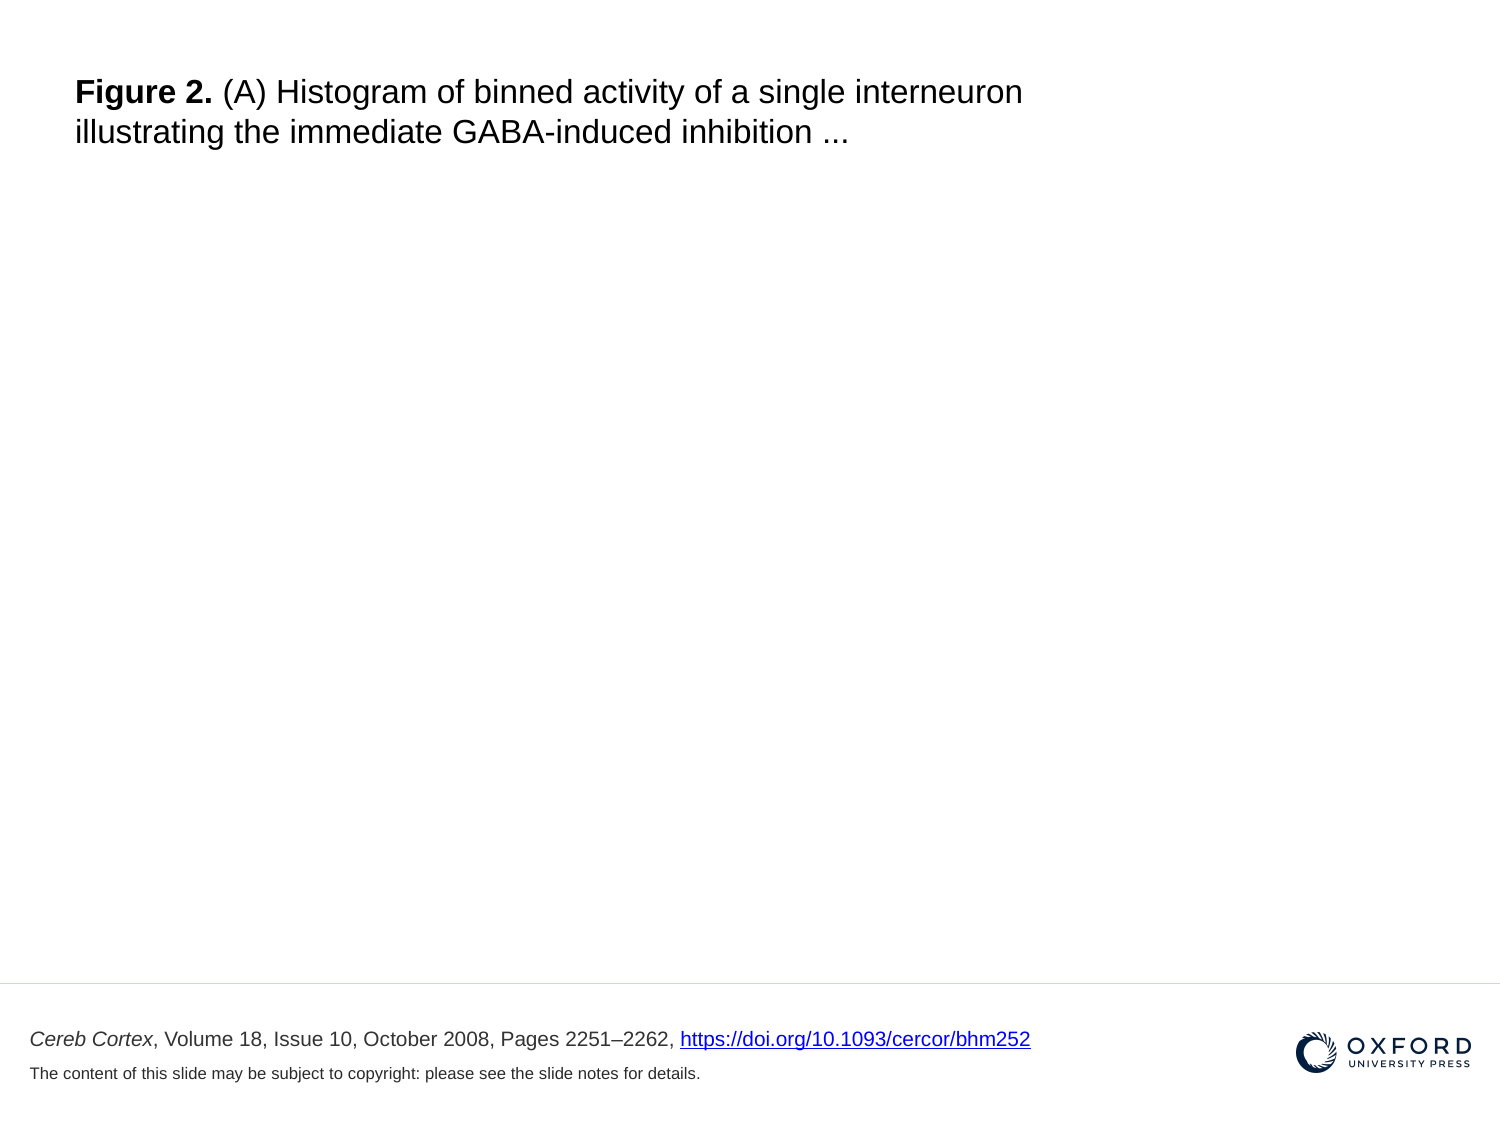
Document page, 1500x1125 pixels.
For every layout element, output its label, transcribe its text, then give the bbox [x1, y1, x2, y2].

title Figure 2. (A) Histogram of binned activity of a single interneuron illustrating the immediate GABA-induced inhibition ... [75, 69, 1078, 171]
picture [1296, 1032, 1471, 1073]
footer Cereb Cortex, Volume 18, Issue 10, October 2008, Pages 2251–2262, https://doi.org/10.1093/cercor/bhm252 The content of this slide may be subject to copyright: please see the slide notes for details. [0, 983, 1260, 1125]
